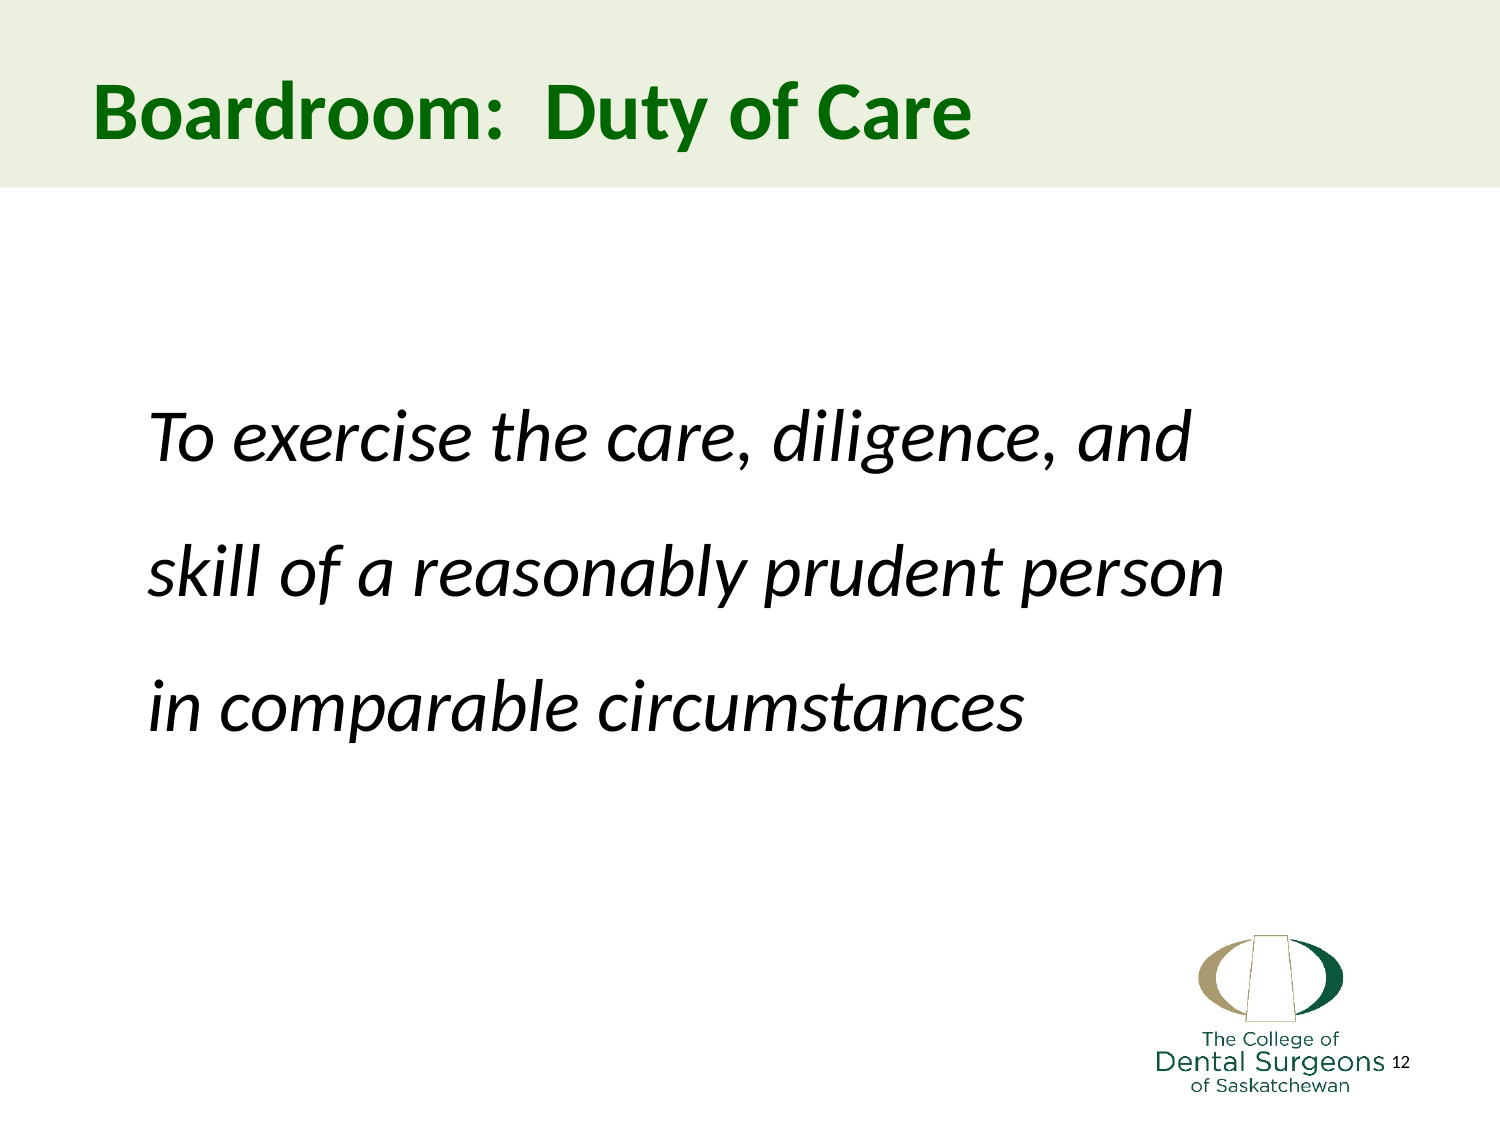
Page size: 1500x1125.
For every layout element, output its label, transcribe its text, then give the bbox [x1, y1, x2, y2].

text_box [0, 0, 1500, 188]
text_box To exercise the care, diligence, and skill of a reasonably prudent person in comparable circumstances [132, 334, 1243, 755]
text_box Boardroom: Duty of Care [77, 48, 1298, 164]
text_box 12 [1074, 1042, 1425, 1103]
picture [1157, 934, 1385, 1093]
